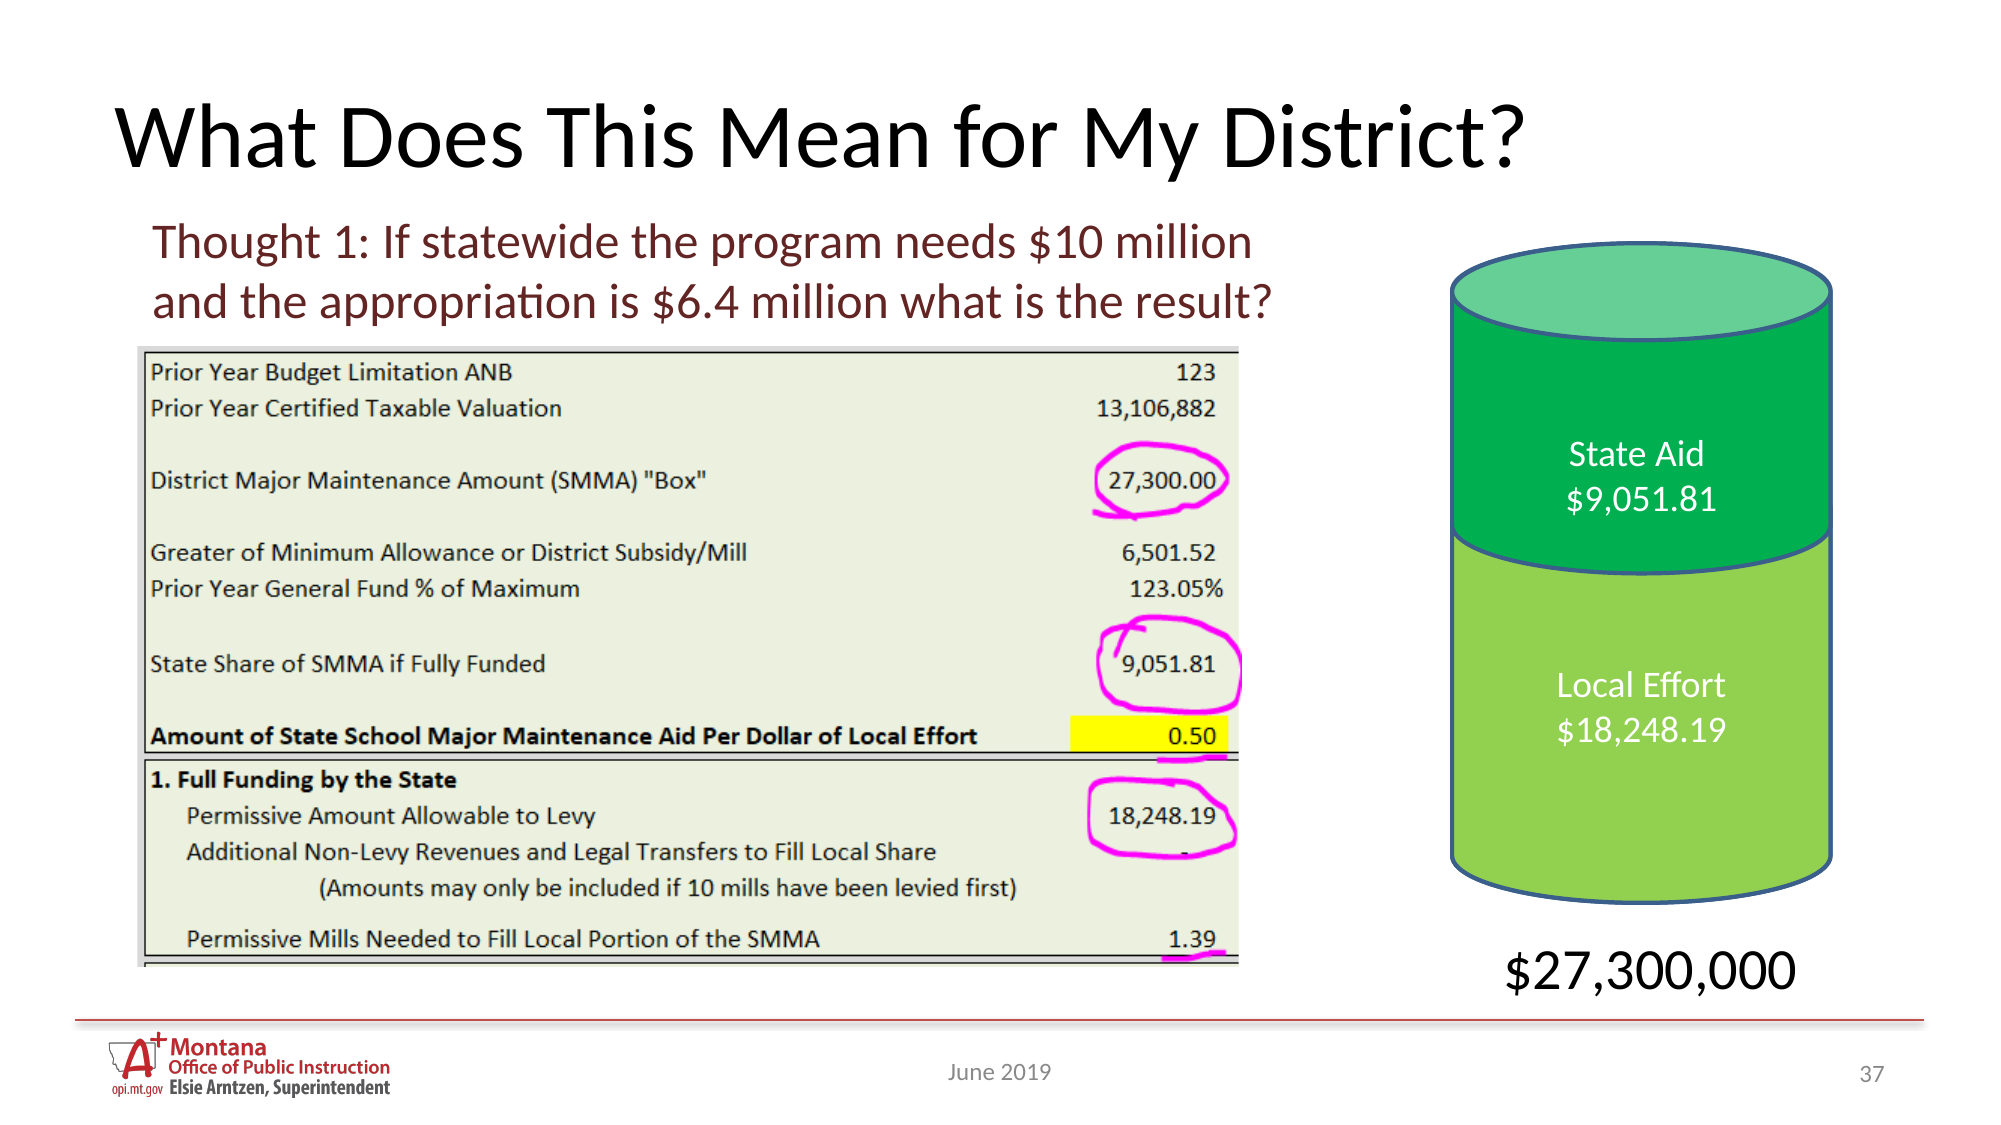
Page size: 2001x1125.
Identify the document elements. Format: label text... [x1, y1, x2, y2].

text_box Thought 1: If statewide the program needs $10 million and the appropriation is $6.4 million what is the result? [137, 200, 1332, 336]
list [137, 345, 1068, 967]
picture [1070, 345, 1243, 967]
slide_number 37 [1433, 1042, 1900, 1103]
picture [99, 1025, 398, 1101]
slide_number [766, 1040, 1234, 1101]
text_box State Aid $9,051.81 [1450, 241, 1833, 576]
text_box $27,300,000 [1461, 923, 1840, 1009]
title What Does This Mean for My District? [99, 45, 1900, 218]
text_box Local Effort $18,248.19 [1450, 530, 1833, 905]
